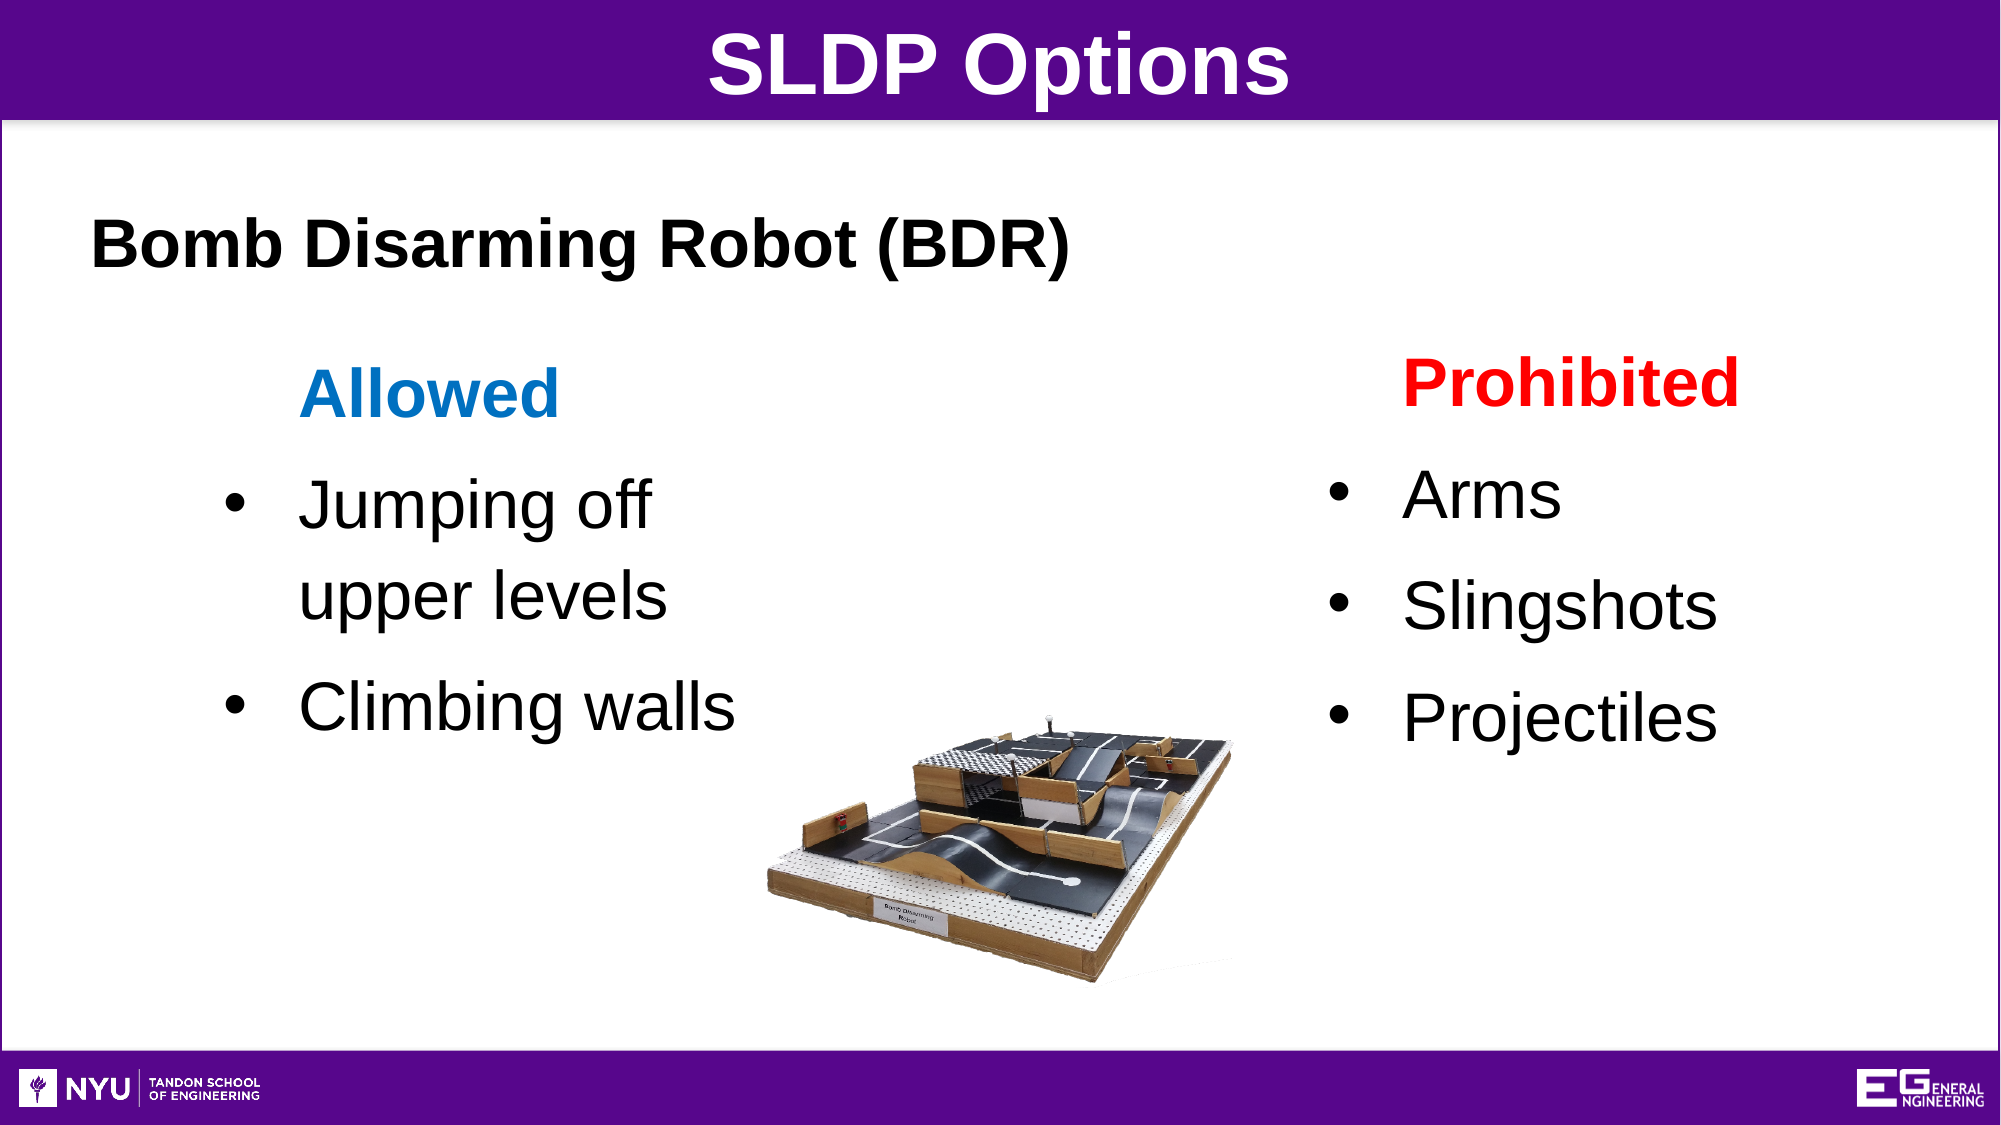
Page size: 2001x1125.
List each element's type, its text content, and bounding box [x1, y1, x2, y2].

picture [19, 1069, 260, 1107]
text_box Prohibited Arms Slingshots Projectiles [1312, 289, 1792, 763]
picture [765, 710, 1234, 988]
picture [1856, 1069, 1984, 1107]
list Bomb Disarming Robot (BDR) [0, 149, 2000, 360]
list SLDP Options [0, 0, 2000, 120]
text_box Allowed Jumping off upper levels Climbing walls [208, 299, 766, 752]
